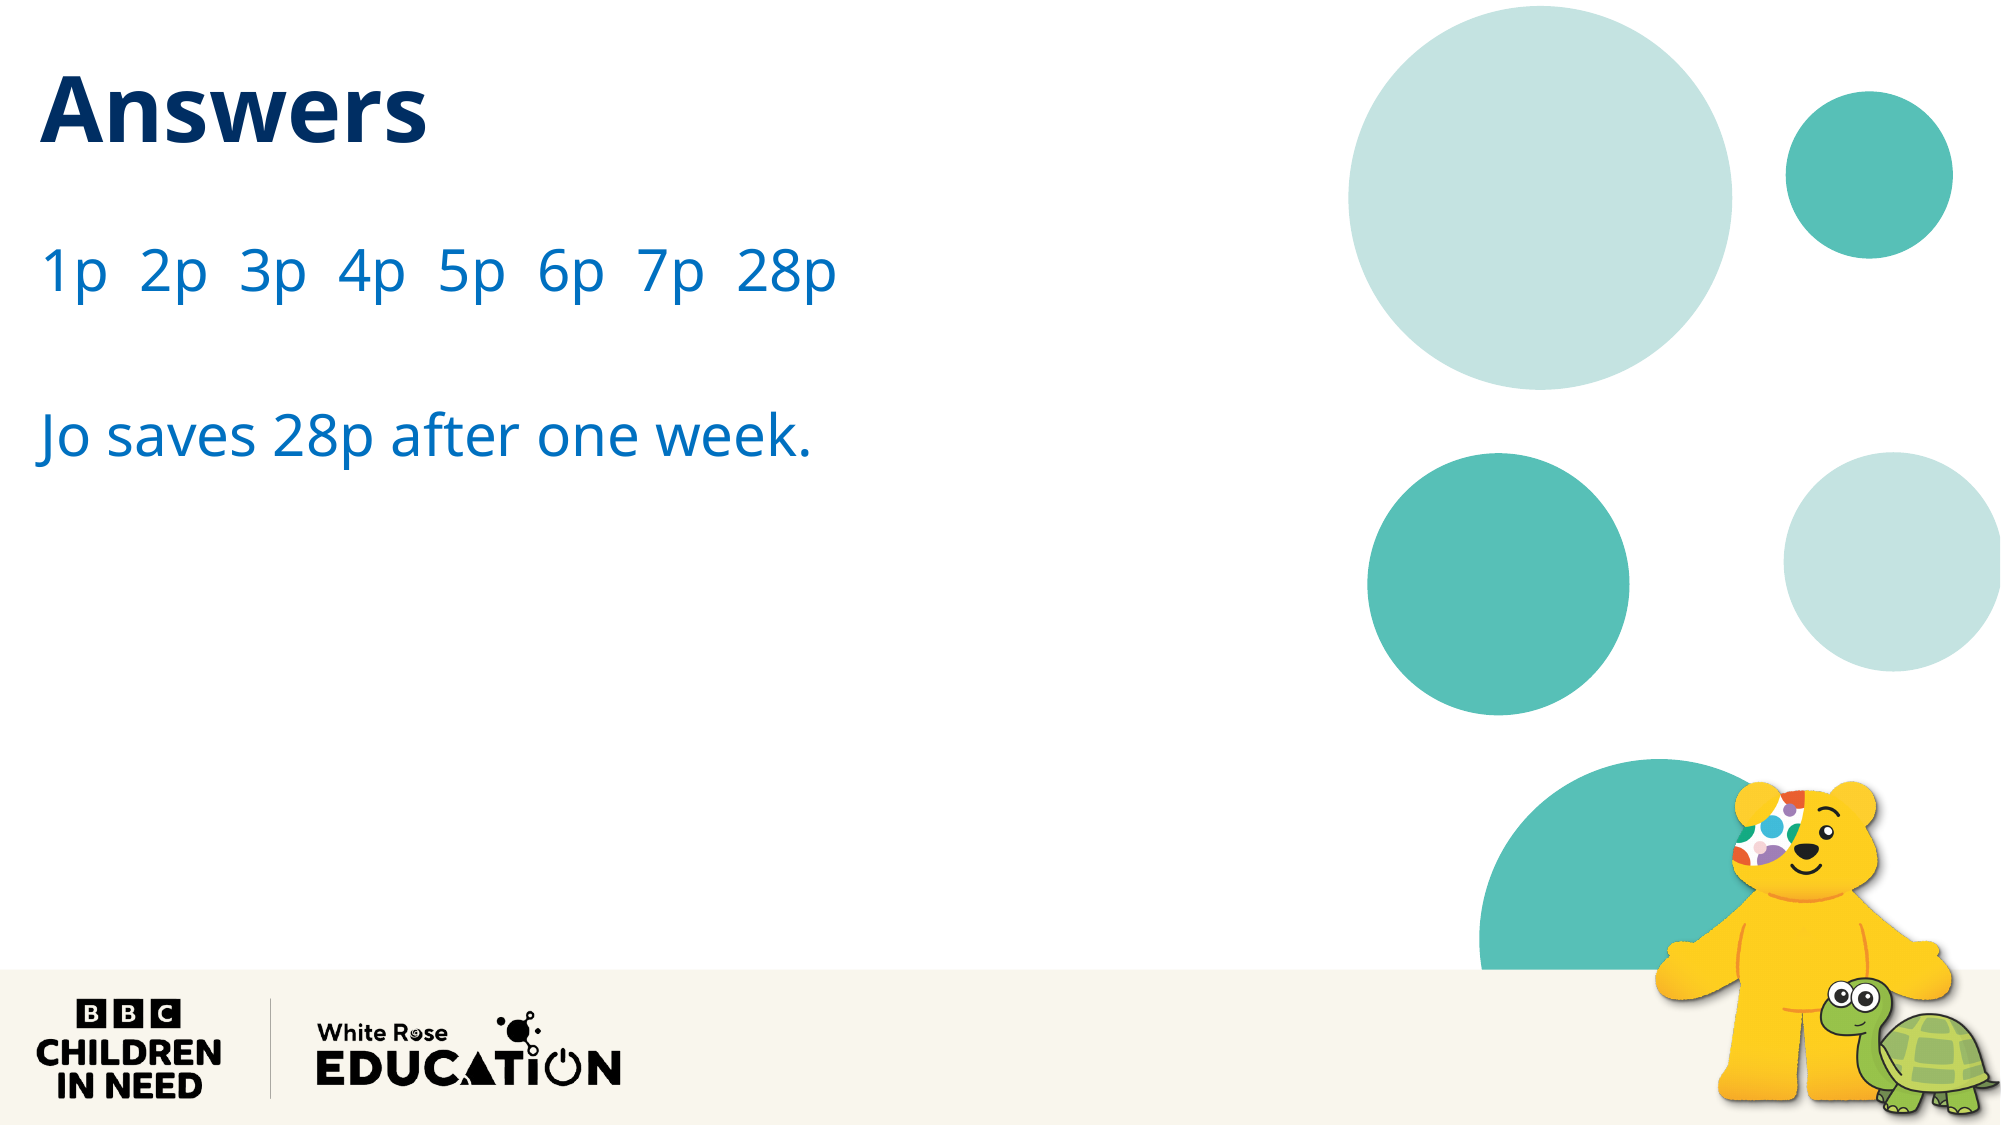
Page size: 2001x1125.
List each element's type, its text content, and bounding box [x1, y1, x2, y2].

picture [1600, 750, 2001, 1125]
text_box Answers [25, 43, 575, 168]
picture [18, 969, 645, 1125]
